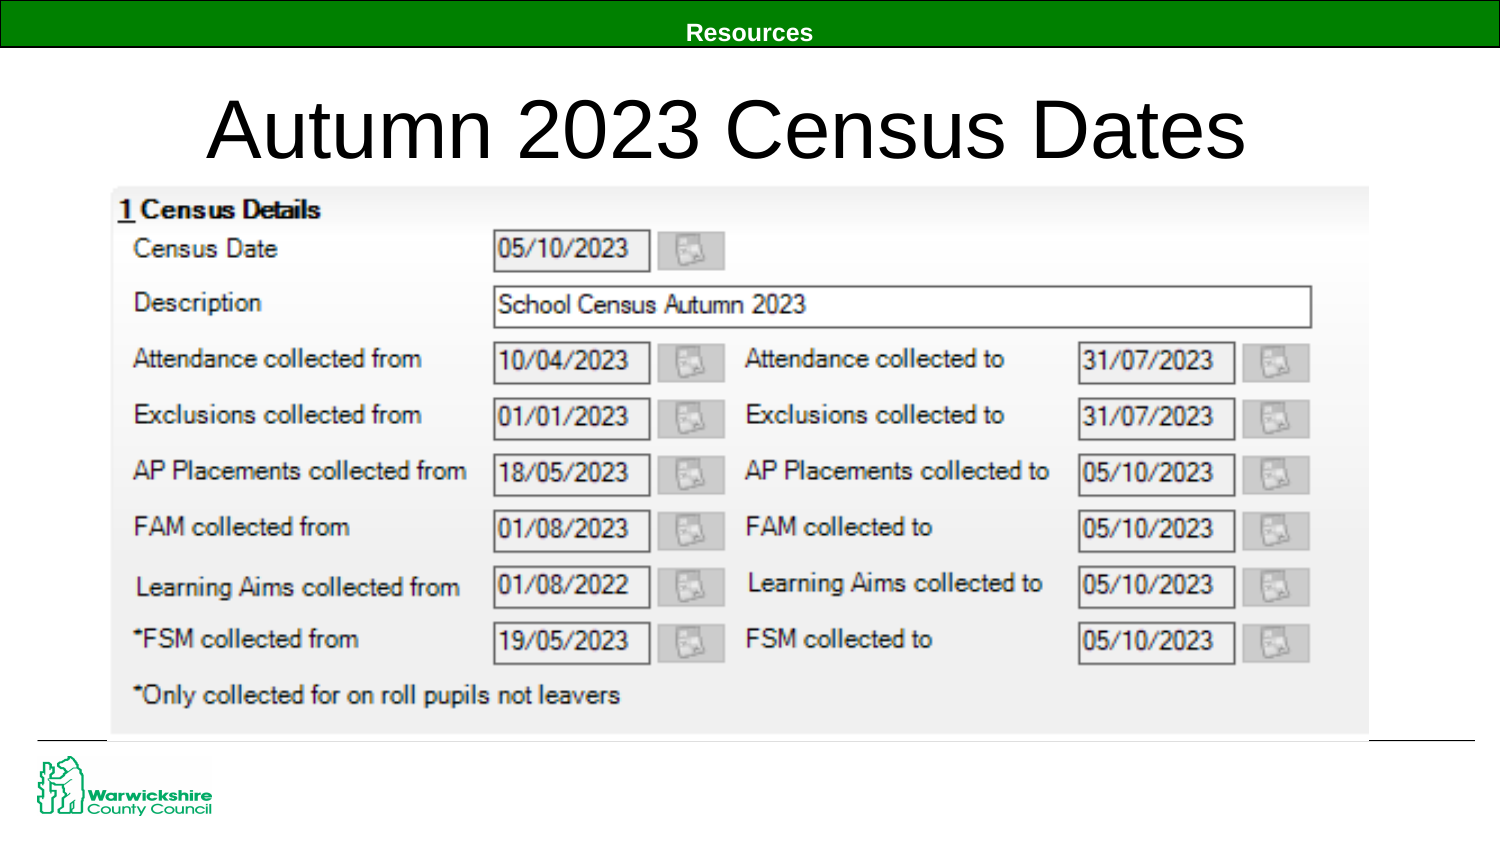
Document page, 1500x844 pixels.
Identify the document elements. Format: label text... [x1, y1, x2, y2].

picture [106, 175, 1369, 741]
title Autumn 2023 Census Dates [0, 48, 1456, 202]
picture [37, 756, 212, 816]
